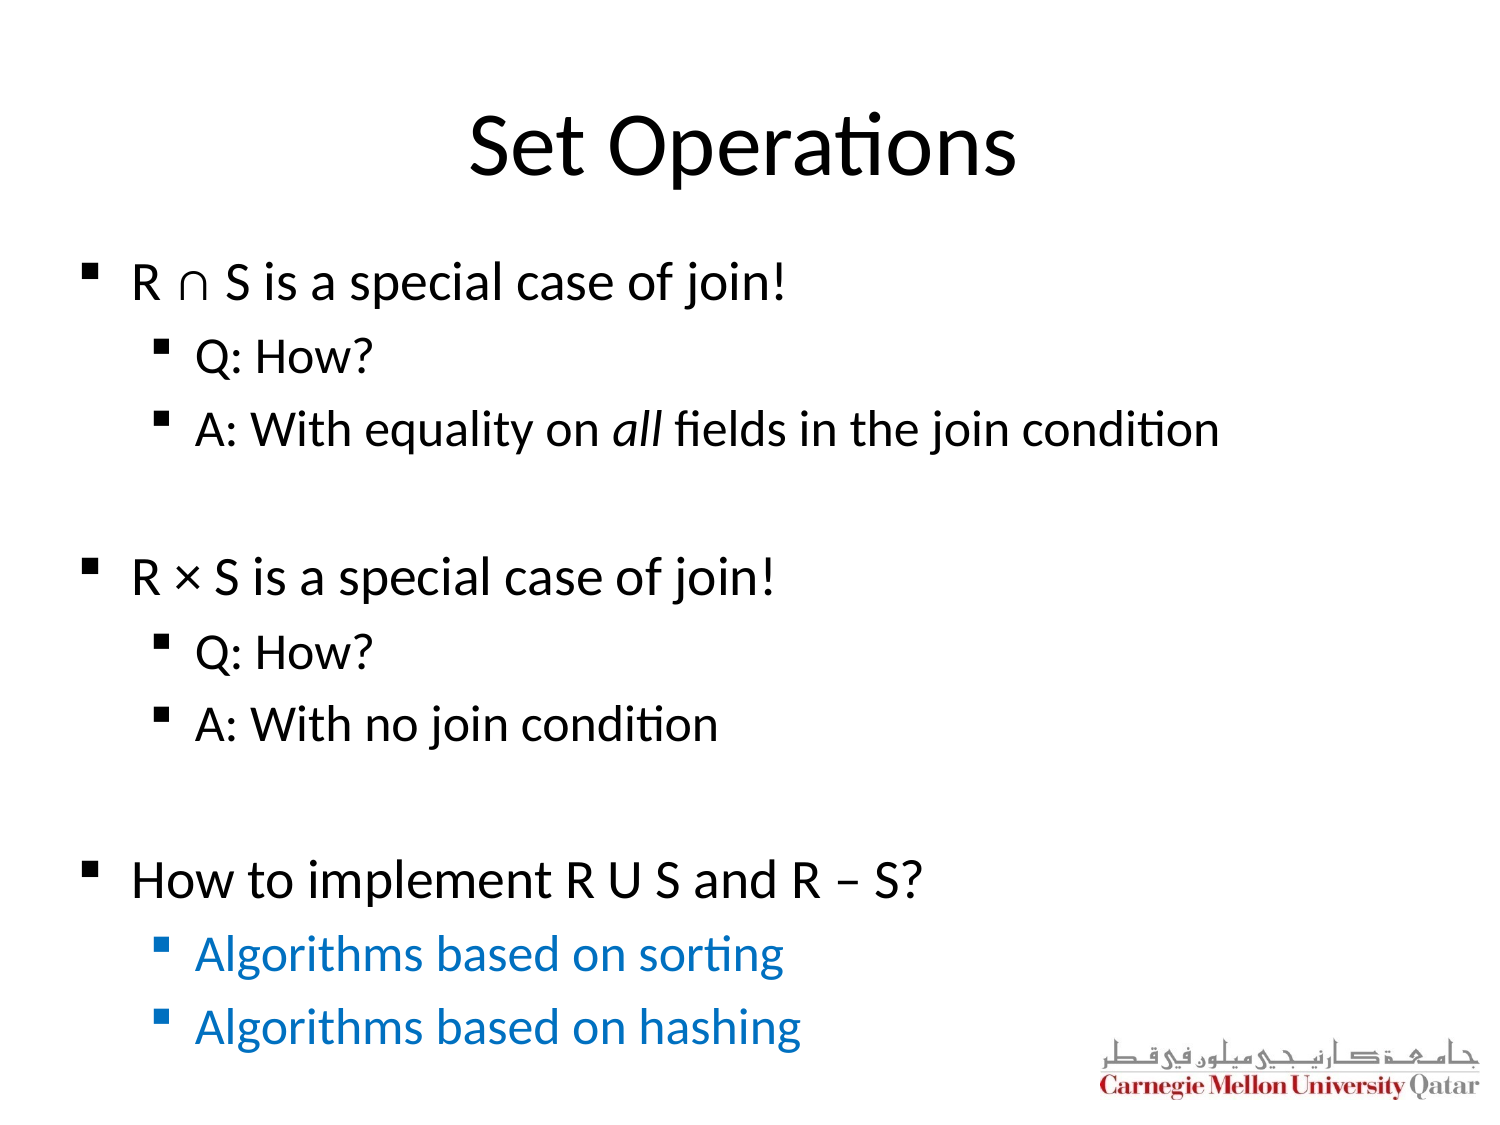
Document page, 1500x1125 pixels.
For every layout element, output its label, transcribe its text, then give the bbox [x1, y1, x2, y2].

picture [1099, 1037, 1480, 1101]
title Set Operations [12, 45, 1475, 233]
list R ∩ S is a special case of join! Q: How? A: With equality on all fields in the join condition R × S is a special case of join! Q: How? A: With no join condition How to implement R U S and R – S? Algorithms based on sorting Algorithms based on hashing [62, 237, 1480, 1069]
